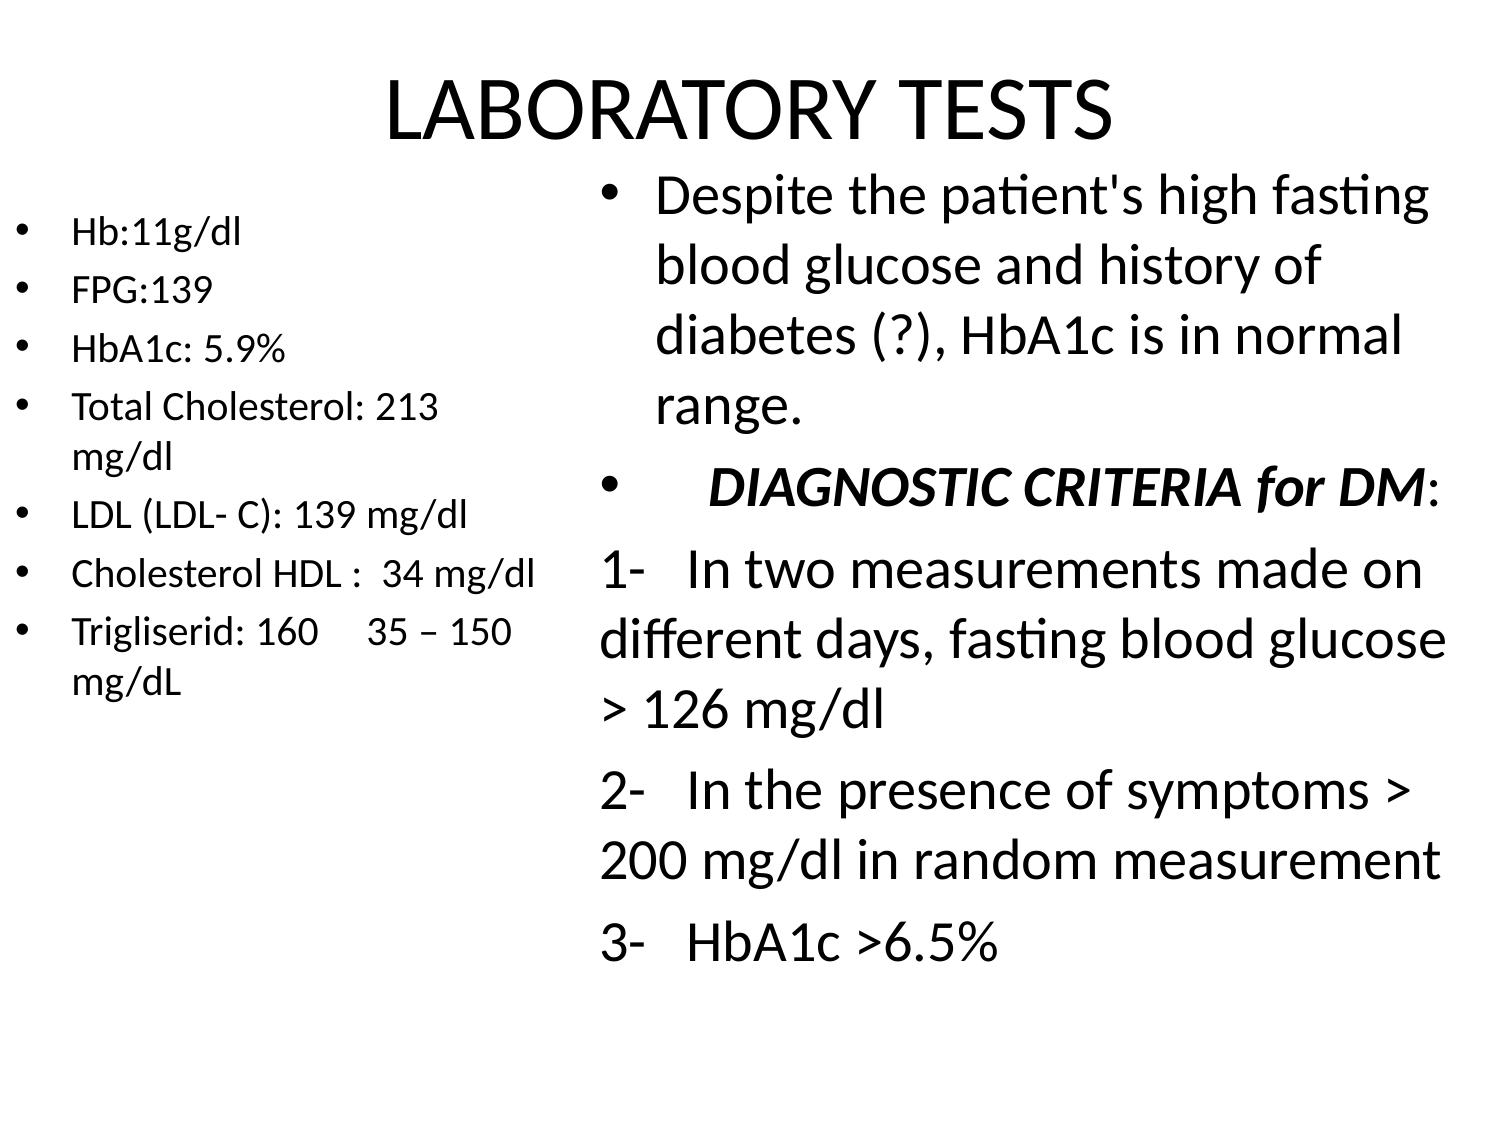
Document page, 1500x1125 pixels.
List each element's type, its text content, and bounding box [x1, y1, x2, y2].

list Hb:11g/dl FPG:139 HbA1c: 5.9% Total Cholesterol: 213 mg/dl LDL (LDL- C): 139 mg/dl Cholesterol HDL : 34 mg/dl Trigliserid: 160 35 – 150 mg/dL [0, 196, 561, 1005]
list Despite the patient's high fasting blood glucose and history of diabetes (?), HbA1c is in normal range. DIAGNOSTIC CRITERIA for DM: 1- In two measurements made on different days, fasting blood glucose > 126 mg/dl 2- In the presence of symptoms > 200 mg/dl in random measurement 3- HbA1c >6.5% [584, 148, 1471, 1005]
title LABORATORY TESTS [75, 45, 1425, 161]
